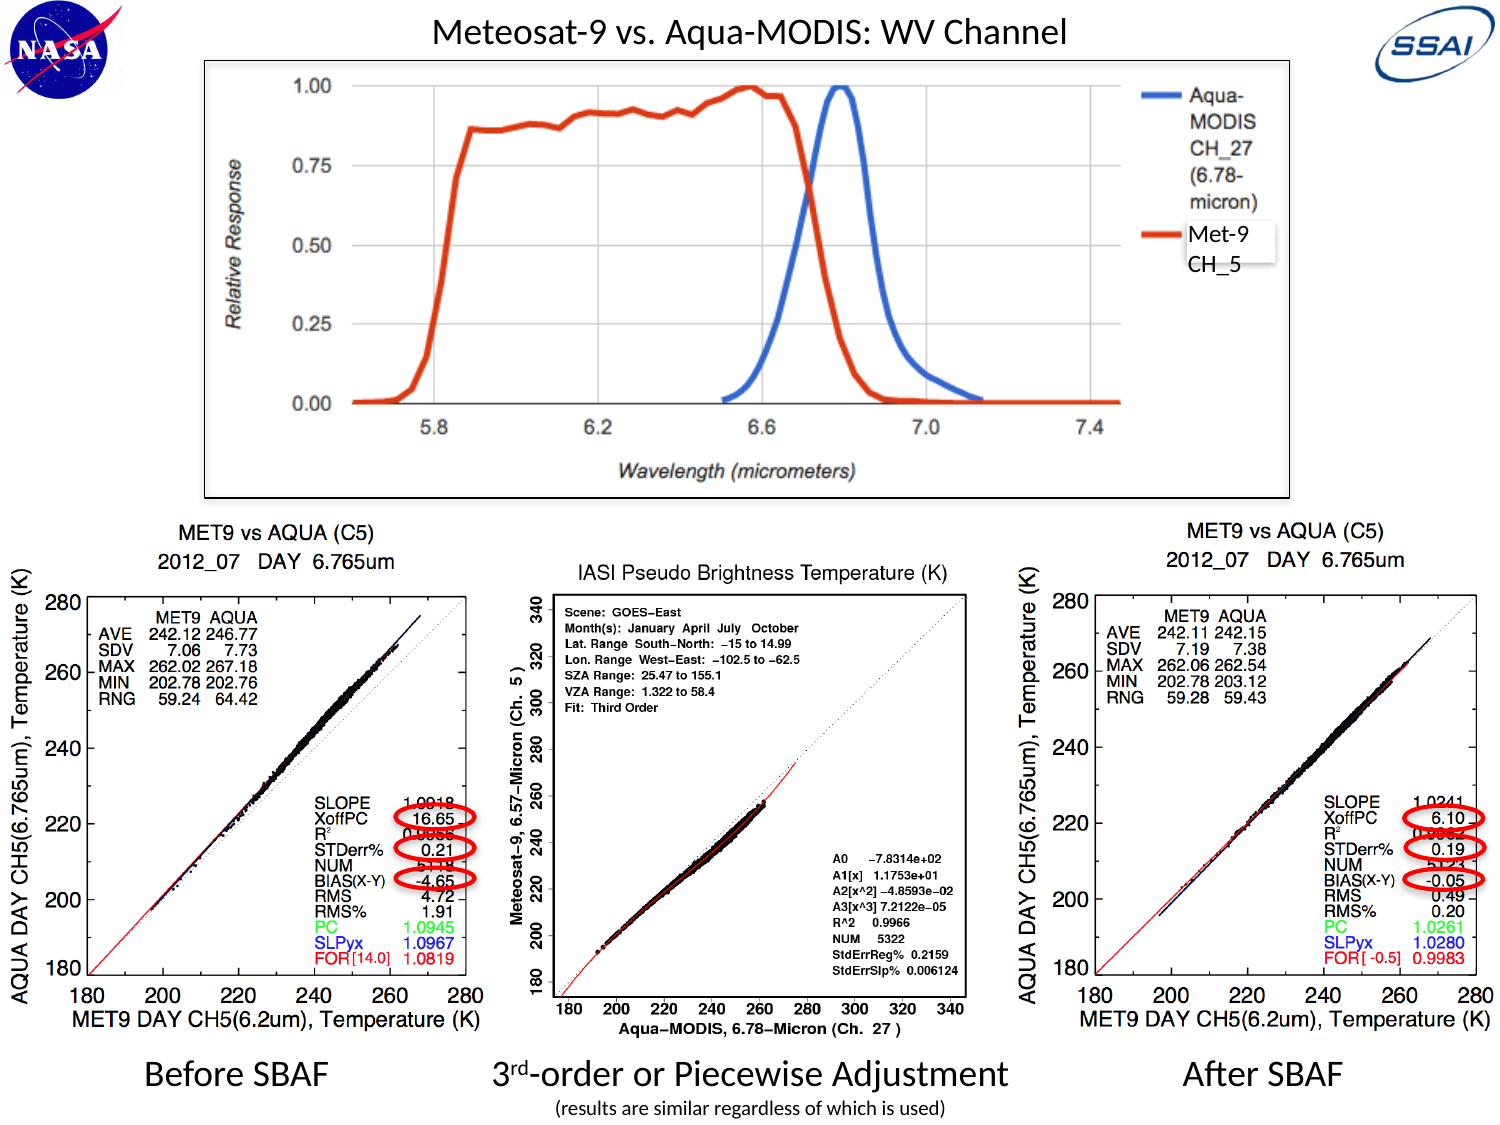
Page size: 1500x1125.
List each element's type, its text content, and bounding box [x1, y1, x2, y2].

picture [1368, 0, 1500, 89]
text_box 3rd-order or Piecewise Adjustment (results are similar regardless of which is used) [474, 1042, 1027, 1125]
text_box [395, 834, 1485, 861]
text_box Before SBAF [0, 1049, 474, 1102]
text_box [204, 60, 1290, 69]
picture [503, 890, 997, 1047]
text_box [395, 867, 1484, 890]
picture [1, 515, 491, 1043]
picture [209, 65, 1290, 494]
picture [1010, 515, 1498, 1043]
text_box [395, 804, 1484, 831]
picture [503, 861, 997, 867]
text_box Meteosat-9 vs. Aqua-MODIS: WV Channel [331, 0, 1169, 60]
picture [0, 0, 124, 101]
text_box After SBAF [1026, 1046, 1500, 1102]
picture [503, 553, 997, 804]
